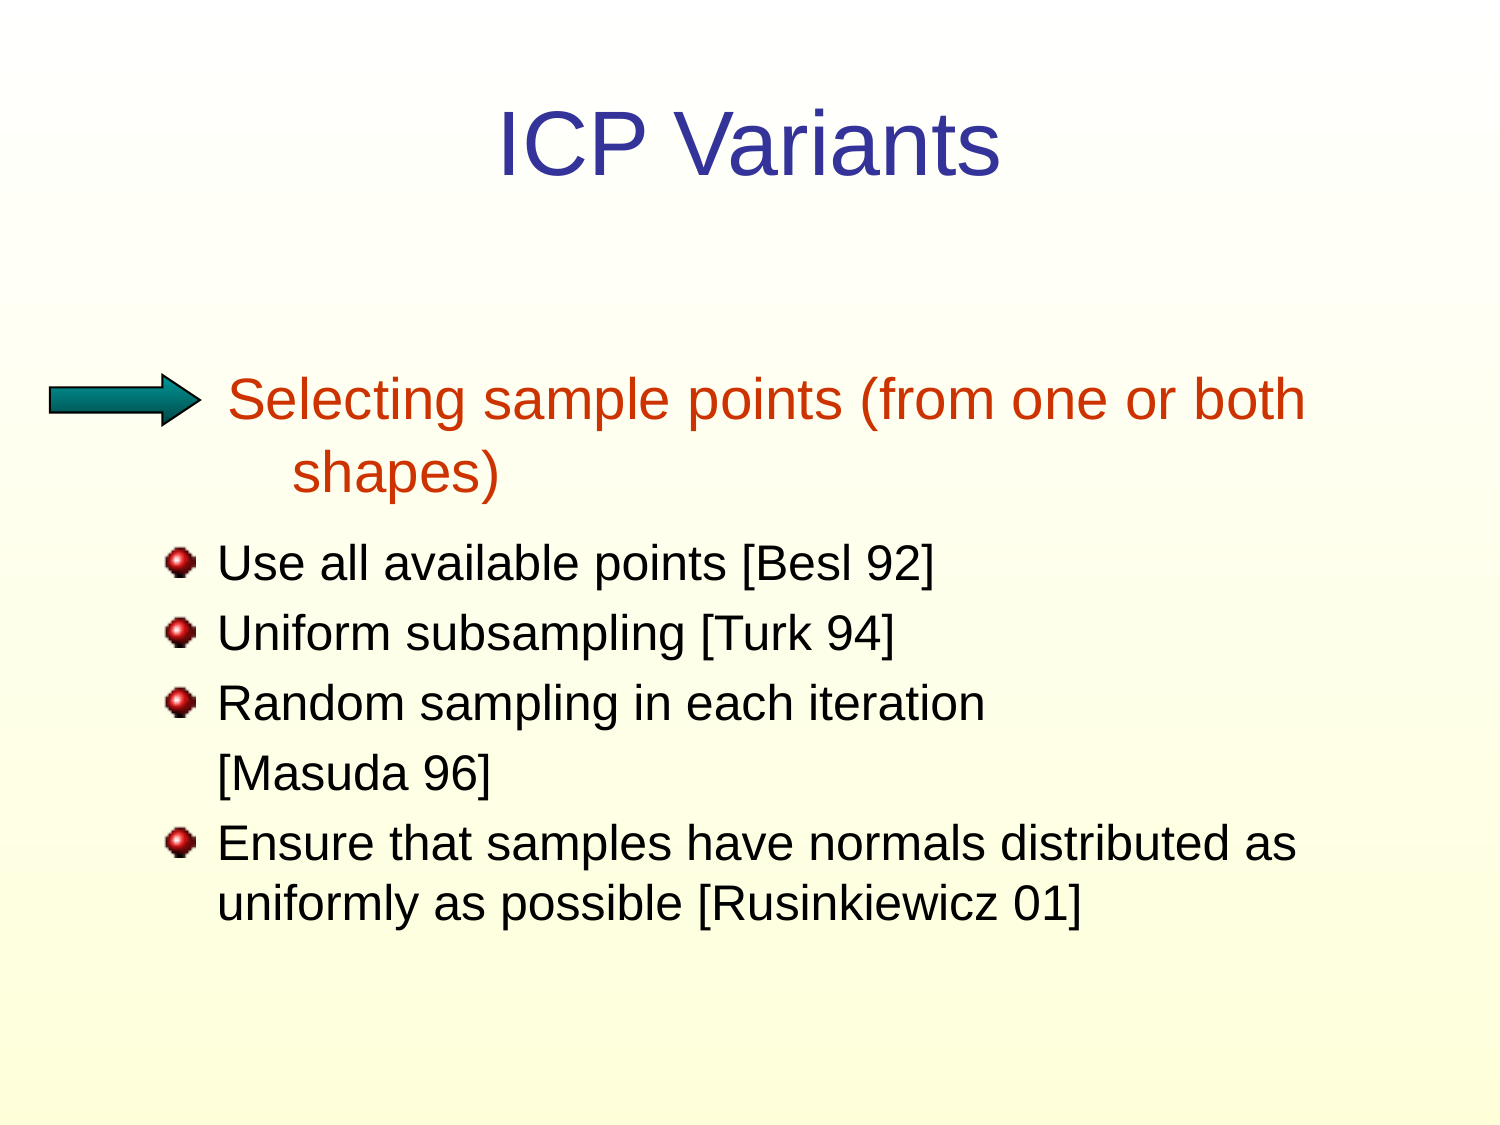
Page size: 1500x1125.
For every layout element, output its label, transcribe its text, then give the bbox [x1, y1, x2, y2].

title ICP Variants [74, 44, 1426, 233]
text_box [49, 375, 200, 426]
picture [160, 822, 196, 858]
text_box Selecting sample points (from one or both shapes) [212, 349, 1438, 512]
picture [160, 612, 196, 648]
text_box Use all available points [Besl 92] Uniform subsampling [Turk 94] Random sampling in each iteration [Masuda 96] Ensure that samples have normals distributed as uniformly as possible [Rusinkiewicz 01] [70, 522, 1421, 1125]
picture [160, 682, 196, 718]
picture [160, 542, 196, 578]
